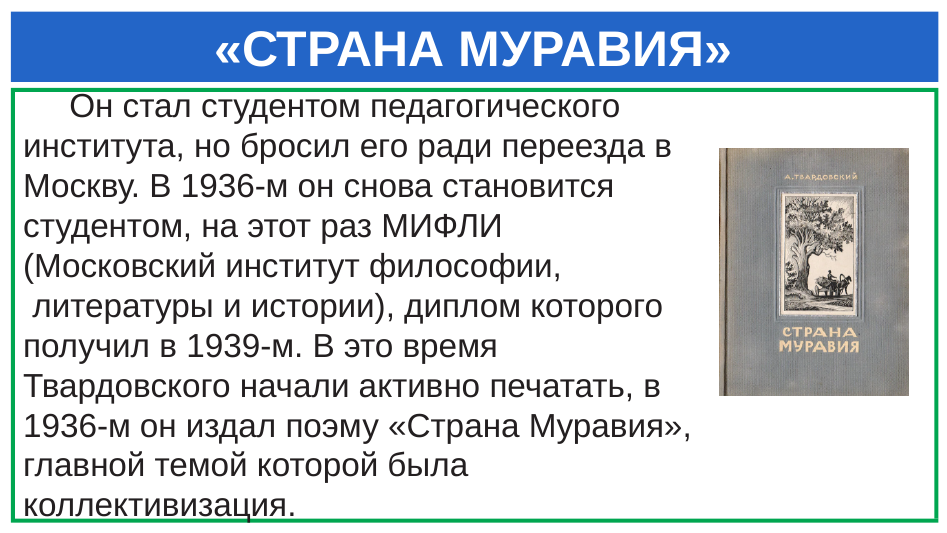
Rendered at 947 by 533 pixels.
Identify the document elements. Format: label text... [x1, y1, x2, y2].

picture [719, 148, 909, 396]
title «СТРАНА МУРАВИЯ» [49, 16, 897, 78]
list Он стал студентом педагогического института, но бросил его ради переезда в Москву. В 1936-м он снова становится студентом, на этот раз МИФЛИ (Московский институт философии, литературы и истории), диплом которого получил в 1939-м. В это время Твардовского начали активно печатать, в 1936-м он издал поэму «Страна Муравия», главной темой которой была коллективизация. [23, 84, 699, 529]
